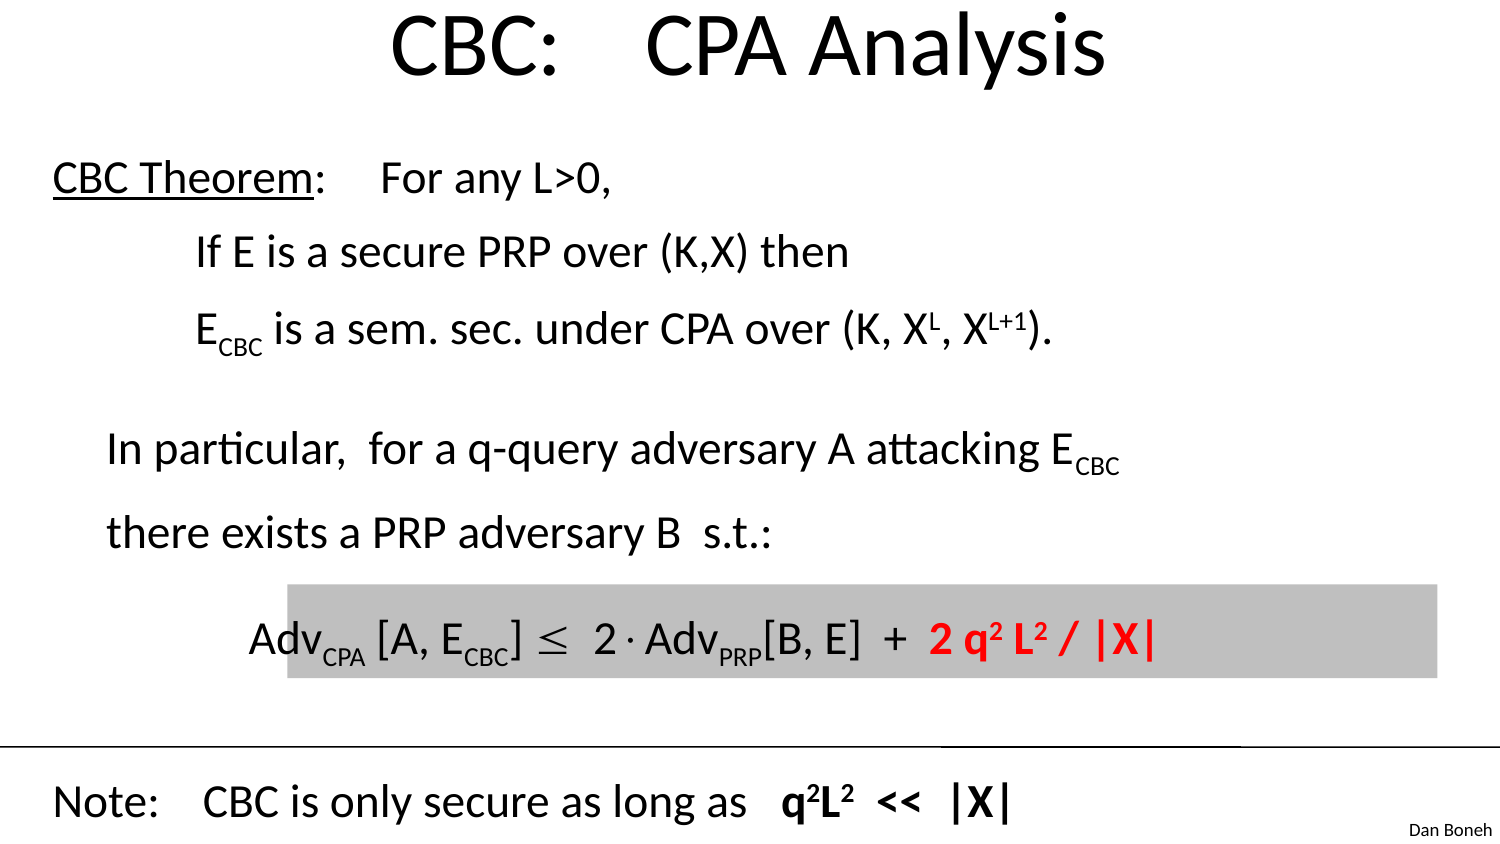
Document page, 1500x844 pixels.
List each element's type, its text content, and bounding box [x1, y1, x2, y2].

title CBC: CPA Analysis [75, 0, 1425, 110]
list CBC Theorem: For any L>0, If E is a secure PRP over (K,X) then ECBC is a sem. sec. under CPA over (K, XL, XL+1). In particular, for a q-query adversary A attacking ECBC there exists a PRP adversary B s.t.: AdvCPA [A, ECBC]  2AdvPRP[B, E] + 2 q2 L2 / |X| Note: CBC is only secure as long as q2L2 << |X| [37, 121, 1463, 746]
list CBC Theorem: For any L>0, If E is a secure PRP over (K,X) then ECBC is a sem. sec. under CPA over (K, XL, XL+1). In particular, for a q-query adversary A attacking ECBC there exists a PRP adversary B s.t.: AdvCPA [A, ECBC]  2AdvPRP[B, E] + 2 q2 L2 / |X| Note: CBC is only secure as long as q2L2 << |X| [37, 756, 1463, 844]
